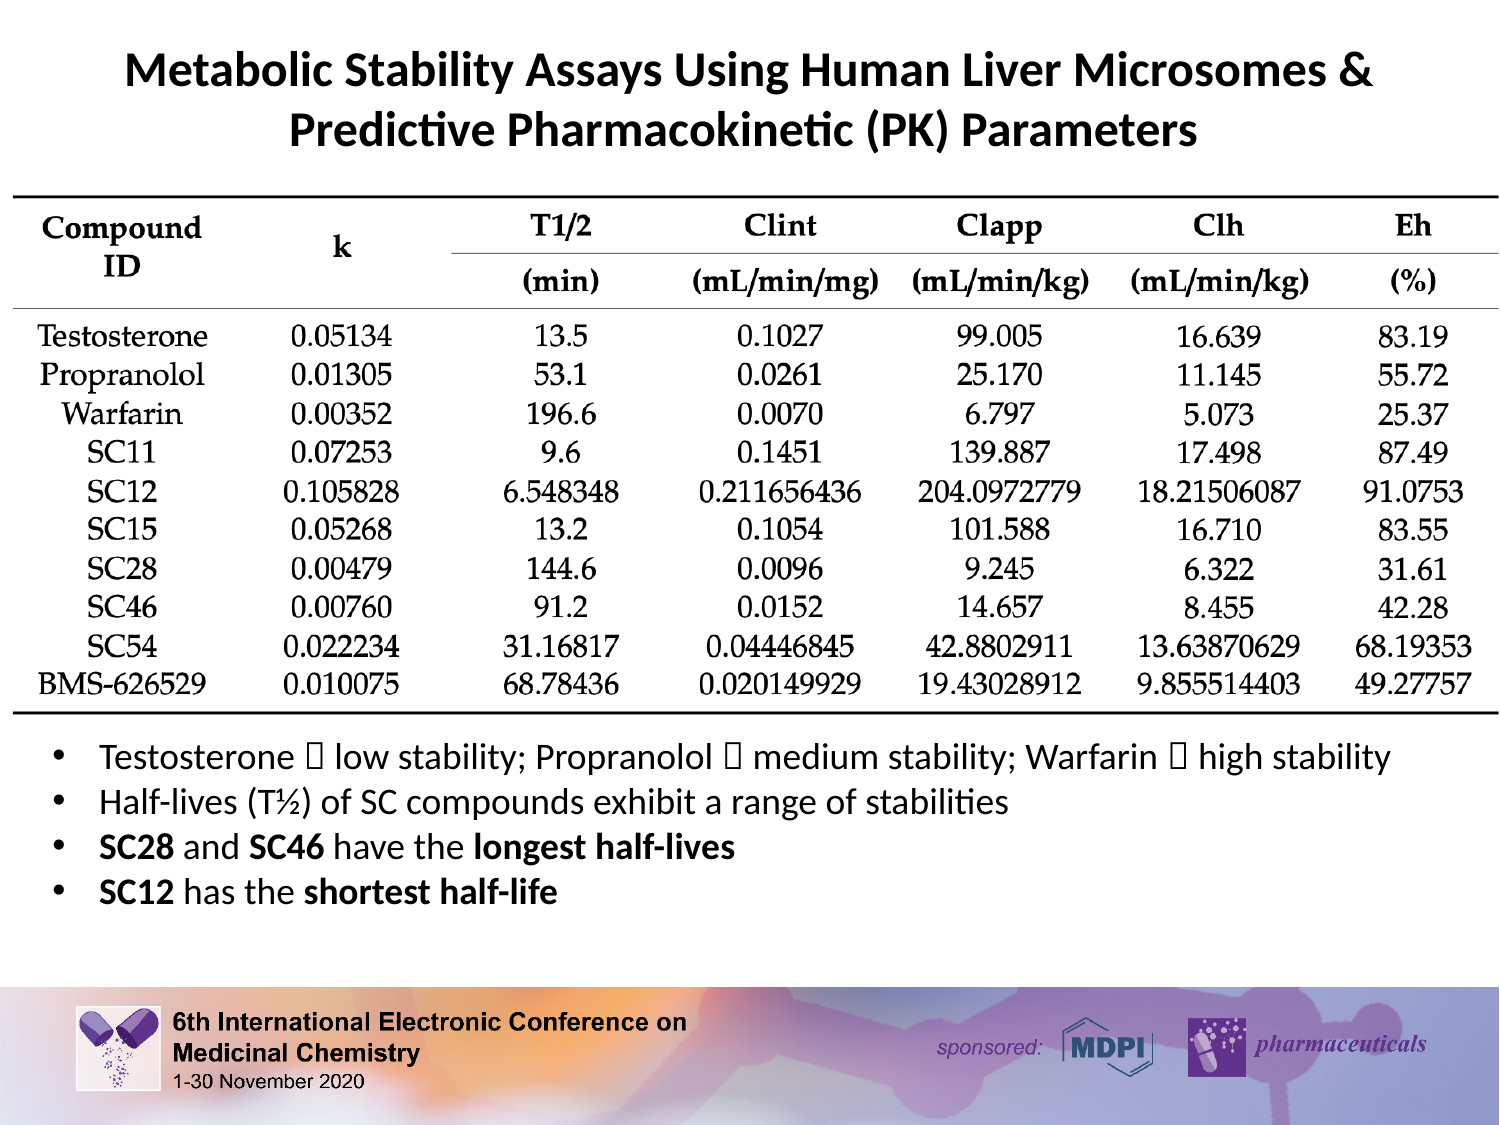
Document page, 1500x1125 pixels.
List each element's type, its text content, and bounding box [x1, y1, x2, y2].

text_box Metabolic Stability Assays Using Human Liver Microsomes & Predictive Pharmacokinetic (PK) Parameters [80, 29, 1419, 165]
picture [0, 987, 1499, 1125]
text_box Testosterone  low stability; Propranolol  medium stability; Warfarin  high stability Half-lives (T½) of SC compounds exhibit a range of stabilities SC28 and SC46 have the longest half-lives SC12 has the shortest half-life [37, 734, 1475, 965]
picture [2, 185, 1500, 726]
